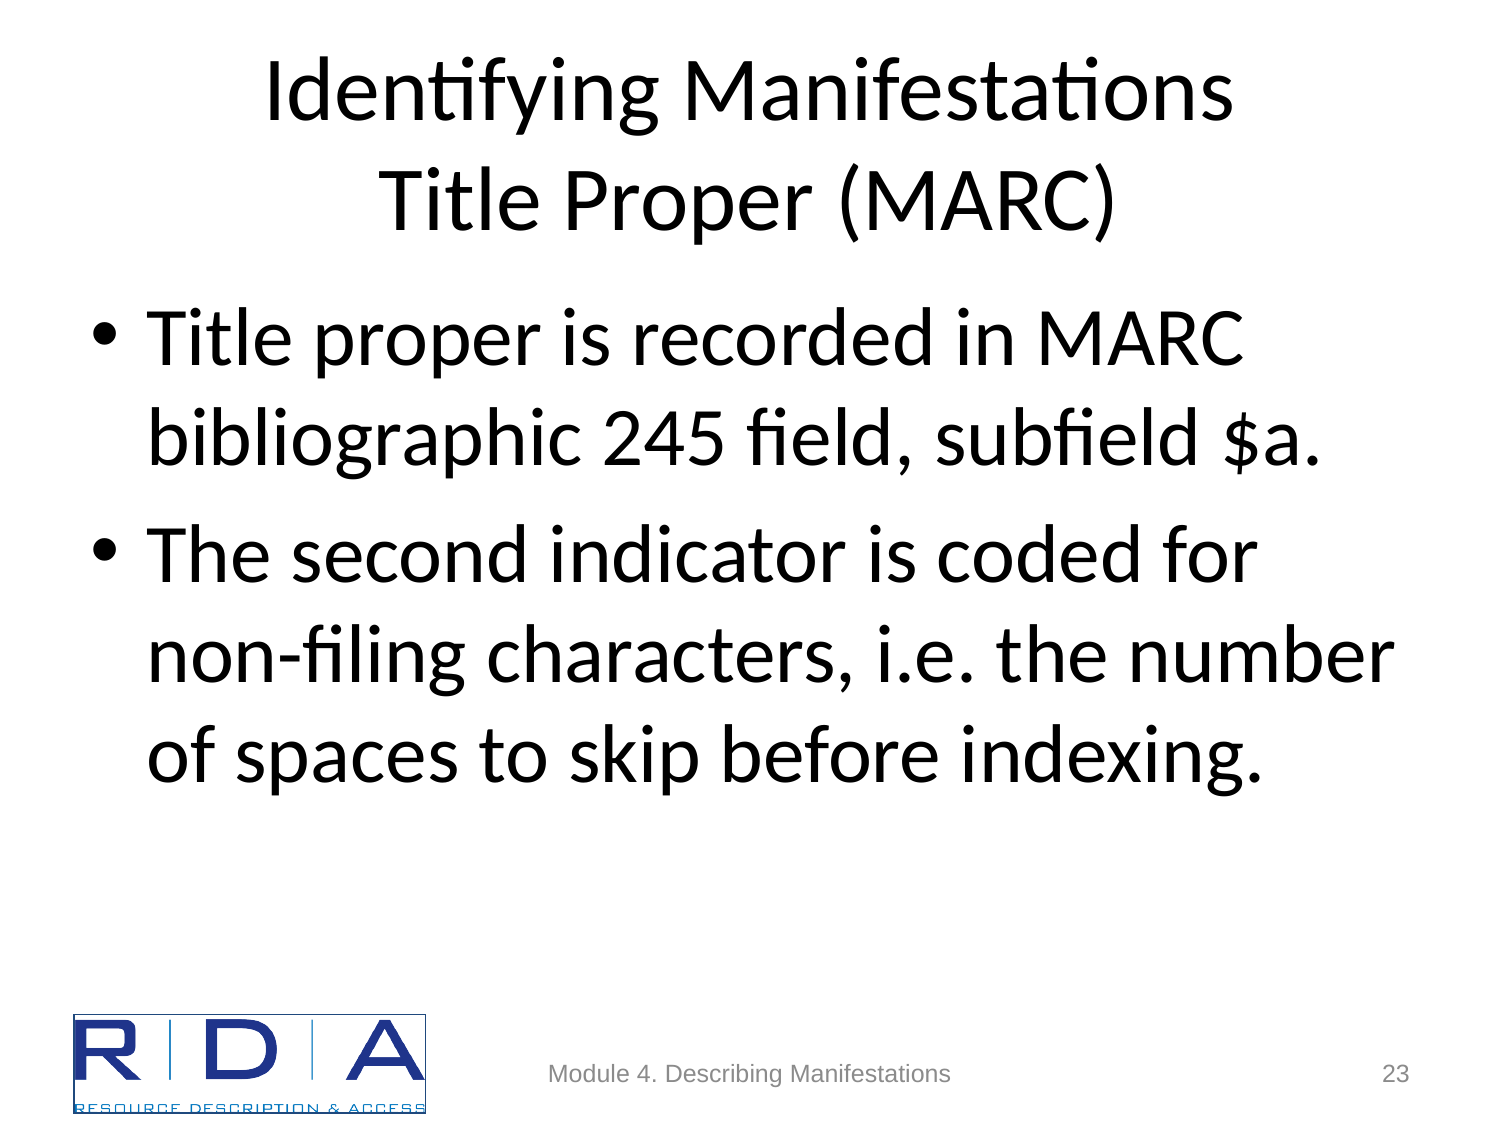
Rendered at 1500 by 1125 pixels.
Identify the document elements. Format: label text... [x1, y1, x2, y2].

picture [75, 1015, 425, 1112]
list Title proper is recorded in MARC bibliographic 245 field, subfield $a. The second indicator is coded for non-filing characters, i.e. the number of spaces to skip before indexing. [75, 275, 1425, 955]
footer Module 4. Describing Manifestations [512, 1042, 988, 1103]
slide_number 23 [1074, 1042, 1425, 1103]
title Identifying Manifestations Title Proper (MARC) [75, 45, 1425, 233]
